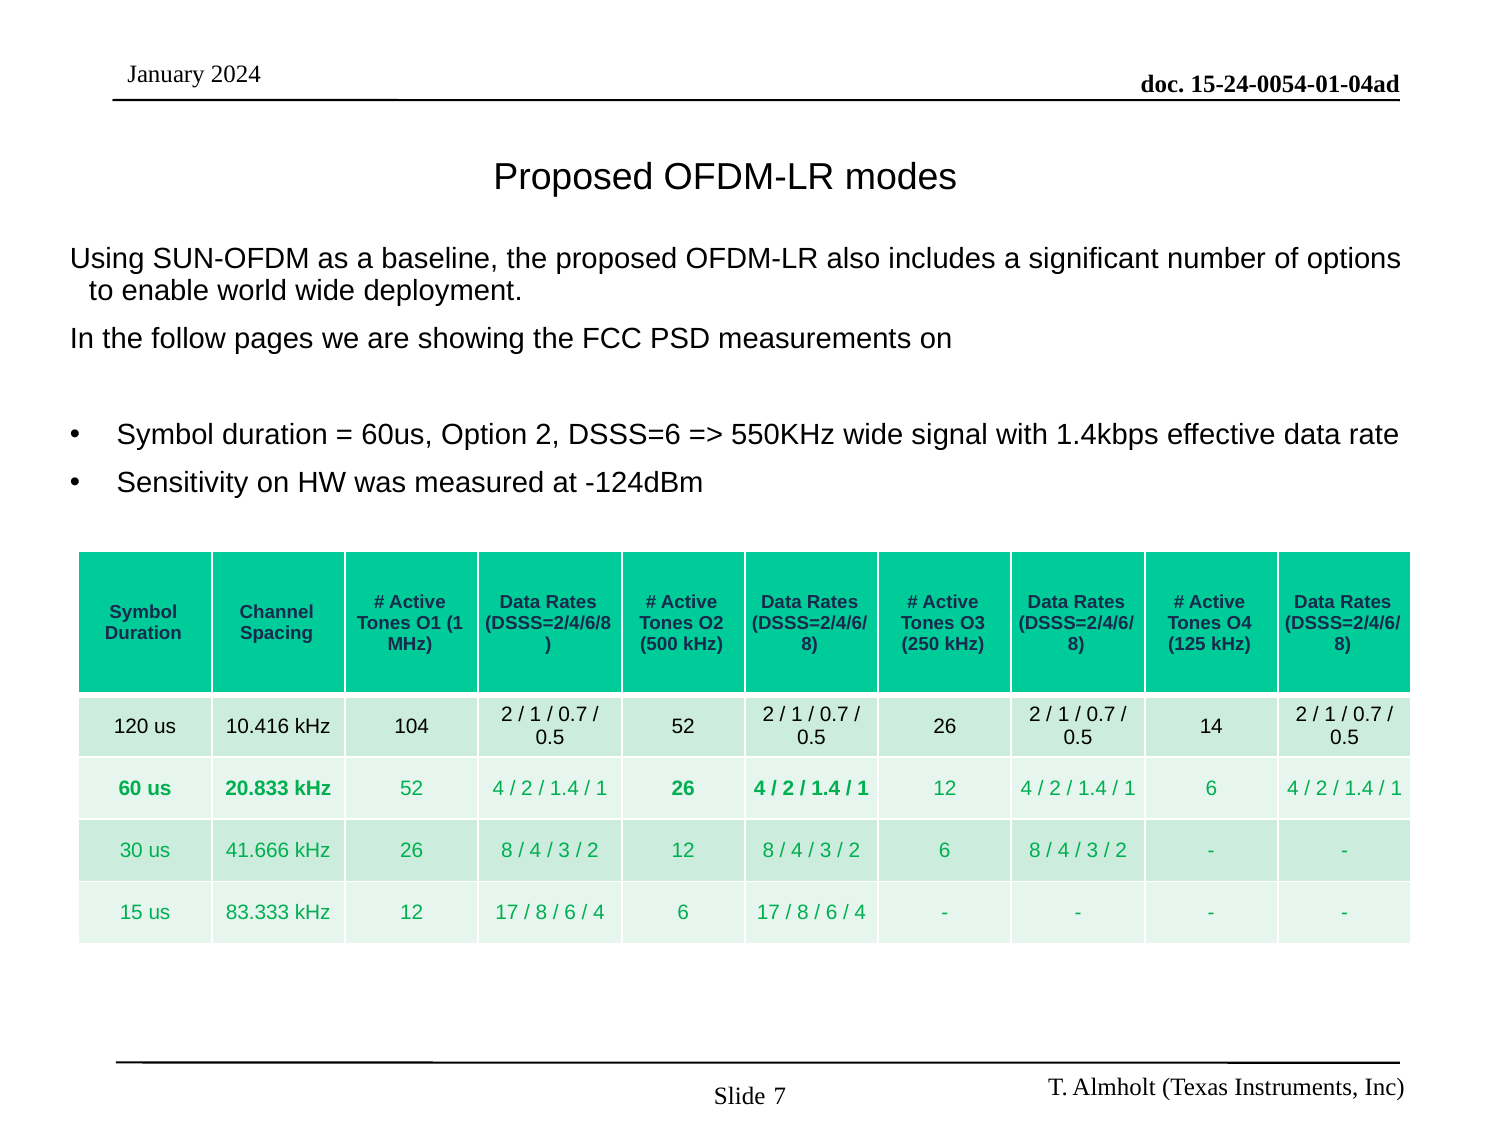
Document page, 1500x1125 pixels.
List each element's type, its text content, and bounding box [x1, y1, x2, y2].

table_cell 17 / 8 / 6 / 4 [479, 882, 621, 943]
table_cell - [1146, 820, 1277, 881]
table_cell 26 [346, 820, 477, 881]
table_header Channel Spacing [213, 598, 344, 692]
table_cell 104 [346, 698, 477, 756]
table_cell 12 [346, 882, 477, 943]
table_cell 83.333 kHz [213, 882, 344, 943]
table_header # Active Tones O1 (1 MHz) [346, 598, 477, 692]
table_cell 12 [879, 758, 1010, 818]
table_cell 41.666 kHz [213, 820, 344, 881]
table_cell 26 [623, 758, 744, 818]
table_cell 8 / 4 / 3 / 2 [1012, 820, 1144, 881]
table_header Data Rates (DSSS=2/4/6/8) [479, 598, 621, 692]
table_cell 60 us [79, 758, 211, 818]
table_cell 17 / 8 / 6 / 4 [746, 882, 877, 943]
table_cell 4 / 2 / 1.4 / 1 [746, 758, 877, 818]
table_cell 4 / 2 / 1.4 / 1 [1012, 758, 1144, 818]
table_header Data Rates (DSSS=2/4/6/8) [1012, 598, 1144, 692]
table_cell 15 us [79, 882, 211, 943]
table_cell - [1012, 882, 1144, 943]
table_cell 26 [879, 698, 1010, 756]
table_cell 10.416 kHz [213, 698, 344, 756]
table_cell 2 / 1 / 0.7 / 0.5 [479, 698, 621, 756]
table_cell 8 / 4 / 3 / 2 [479, 820, 621, 881]
table_cell 120 us [79, 698, 211, 756]
table_cell 6 [879, 820, 1010, 881]
table_cell 14 [1146, 698, 1277, 756]
text_box Using SUN-OFDM as a baseline, the proposed OFDM-LR also includes a significant number of options to enable world wide deployment. In the follow pages we are showing the FCC PSD measurements on Symbol duration = 60us, Option 2, DSSS=6 => 550KHz wide signal with 1.4kbps effective data rate Sensitivity on HW was measured at -124dBm [54, 236, 1441, 598]
table_cell - [1279, 882, 1410, 943]
table_cell 30 us [79, 820, 211, 881]
table_header Data Rates (DSSS=2/4/6/8) [1279, 598, 1410, 692]
table_cell 4 / 2 / 1.4 / 1 [1279, 758, 1410, 818]
table_header # Active Tones O4 (125 kHz) [1146, 598, 1277, 692]
table_cell 6 [623, 882, 744, 943]
table_header # Active Tones O2 (500 kHz) [623, 598, 744, 692]
table_cell 12 [623, 820, 744, 881]
table_cell 52 [623, 698, 744, 756]
table_cell 2 / 1 / 0.7 / 0.5 [746, 698, 877, 756]
table_cell 52 [346, 758, 477, 818]
slide_number Slide 7 [690, 1070, 810, 1111]
table_cell 2 / 1 / 0.7 / 0.5 [1012, 698, 1144, 756]
table_header Data Rates (DSSS=2/4/6/8) [746, 598, 877, 692]
table_cell - [1279, 820, 1410, 881]
table_cell 4 / 2 / 1.4 / 1 [479, 758, 621, 818]
table_cell 2 / 1 / 0.7 / 0.5 [1279, 698, 1410, 756]
table_cell 6 [1146, 758, 1277, 818]
table_header # Active Tones O3 (250 kHz) [879, 598, 1010, 692]
table_cell - [879, 882, 1010, 943]
table_cell - [1146, 882, 1277, 943]
table_cell 8 / 4 / 3 / 2 [746, 820, 877, 881]
table_cell 20.833 kHz [213, 758, 344, 818]
table_header Symbol Duration [79, 598, 211, 692]
title Proposed OFDM-LR modes [88, 112, 1363, 236]
